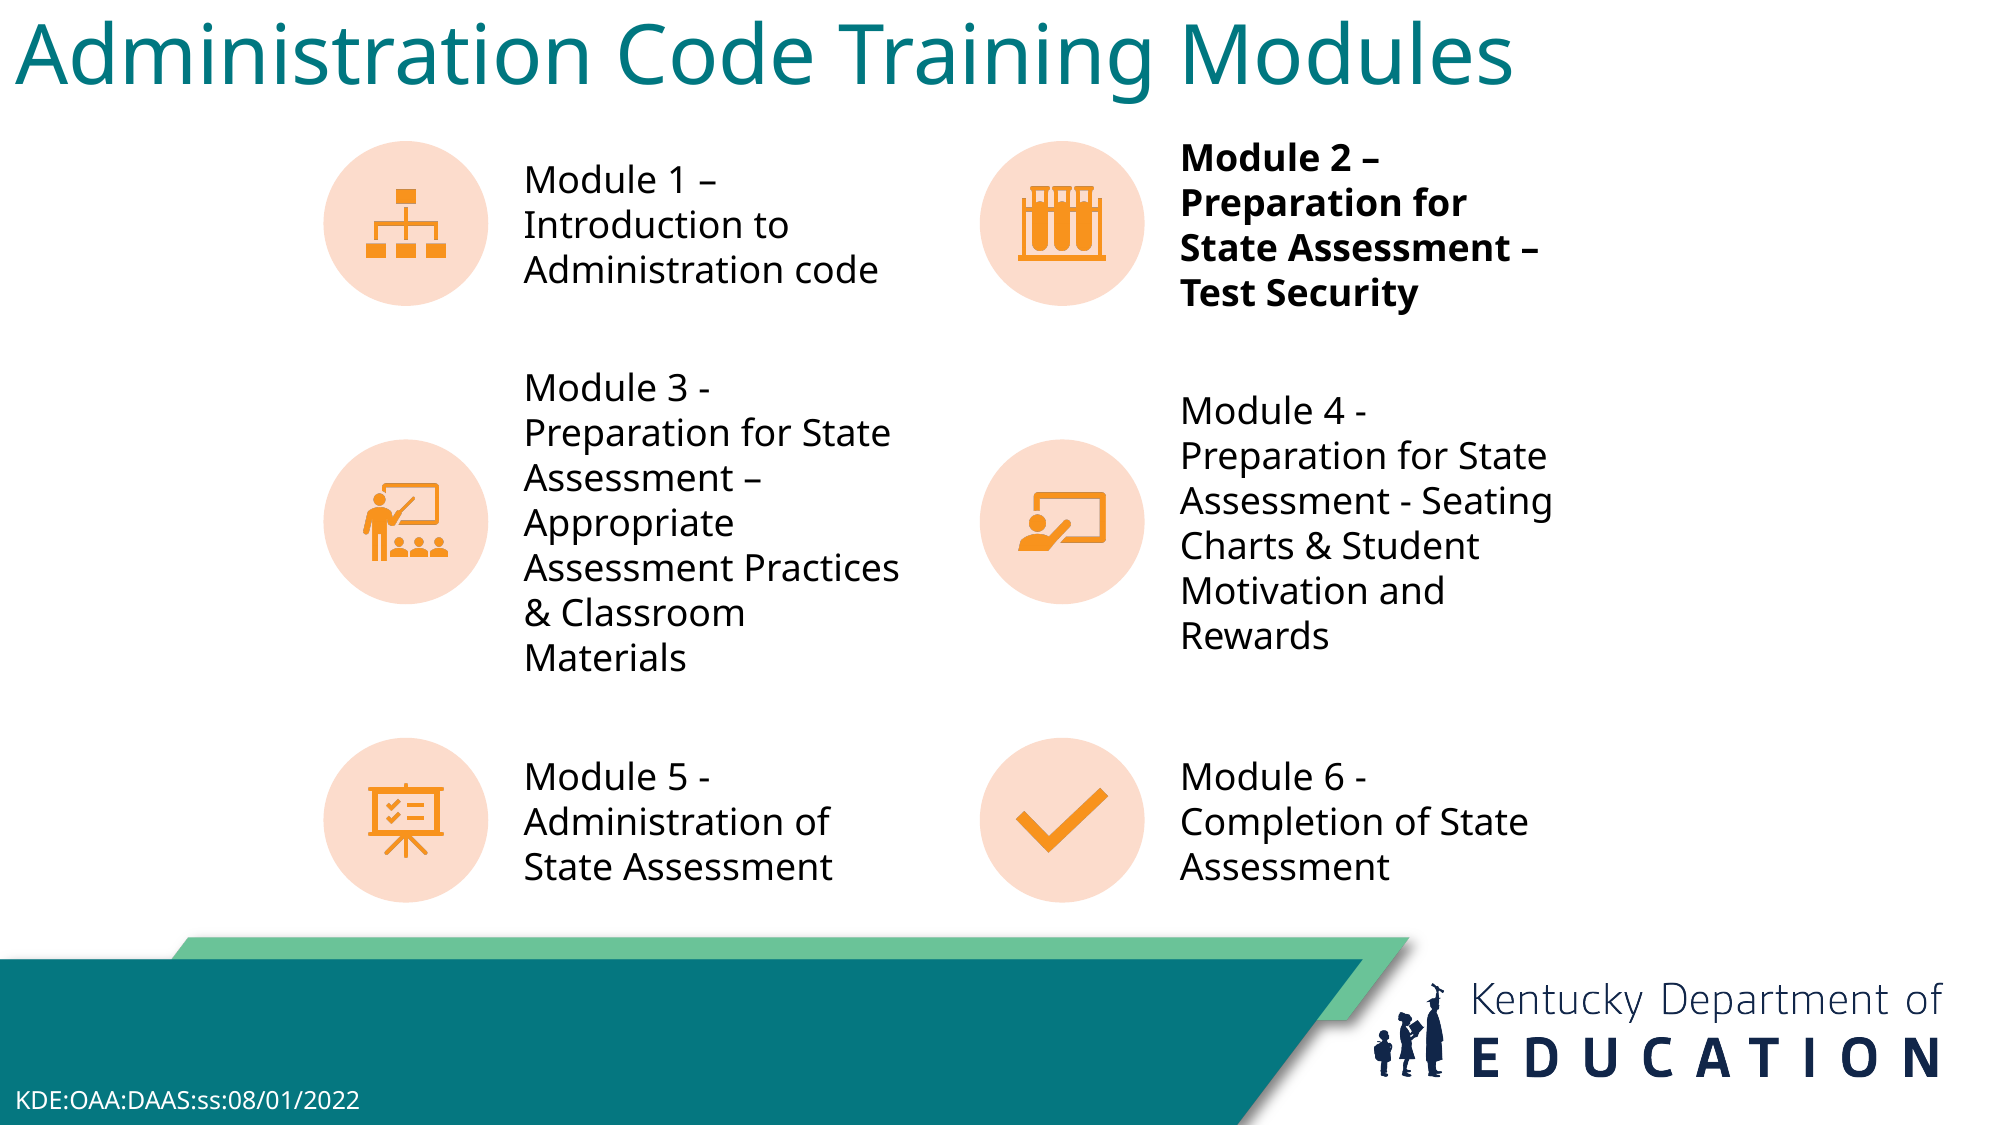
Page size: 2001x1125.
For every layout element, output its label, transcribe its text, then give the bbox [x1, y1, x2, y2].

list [18, 129, 1873, 915]
title Administration Code Training Modules [0, 5, 1616, 130]
picture [0, 0, 2001, 1125]
footer KDE:OAA:DAAS:ss:08/01/2022 [0, 1079, 471, 1120]
